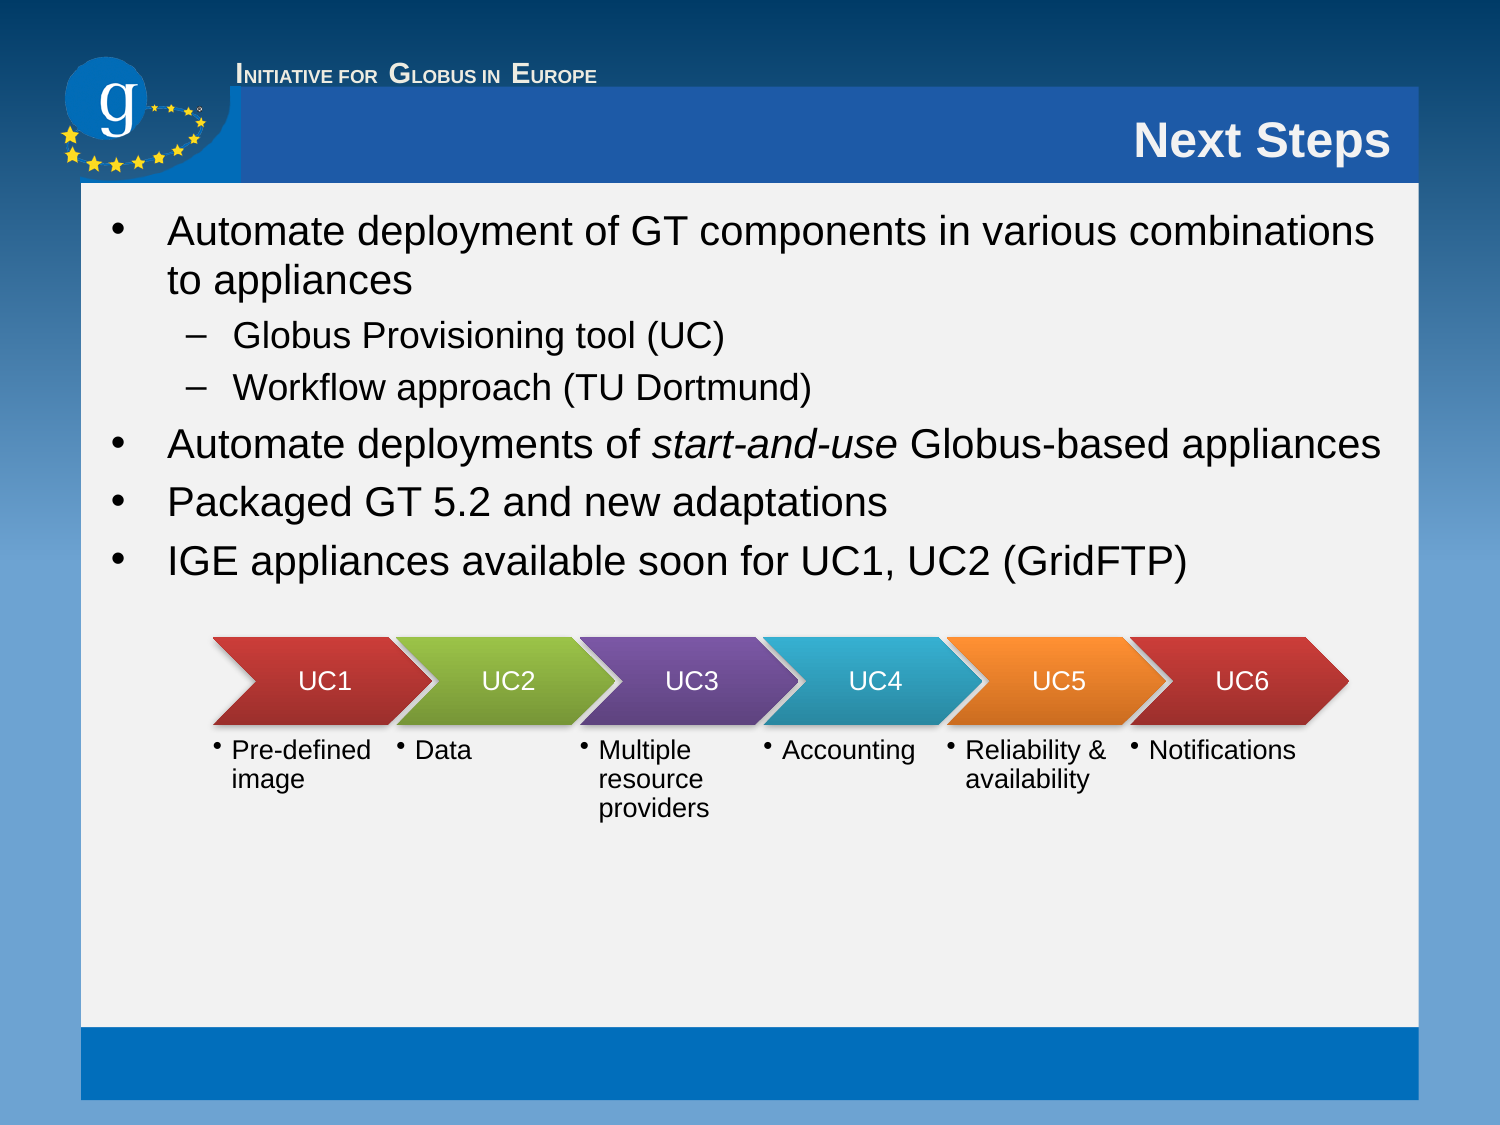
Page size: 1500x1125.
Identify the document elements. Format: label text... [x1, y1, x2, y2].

title Next Steps [239, 99, 1407, 171]
picture [58, 46, 241, 183]
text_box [211, 548, 1351, 909]
list Automate deployment of GT components in various combinations to appliances Globus Provisioning tool (UC) Workflow approach (TU Dortmund) Automate deployments of start-and-use Globus-based appliances Packaged GT 5.2 and new adaptations IGE appliances available soon for UC1, UC2 (GridFTP) [95, 195, 1407, 1015]
